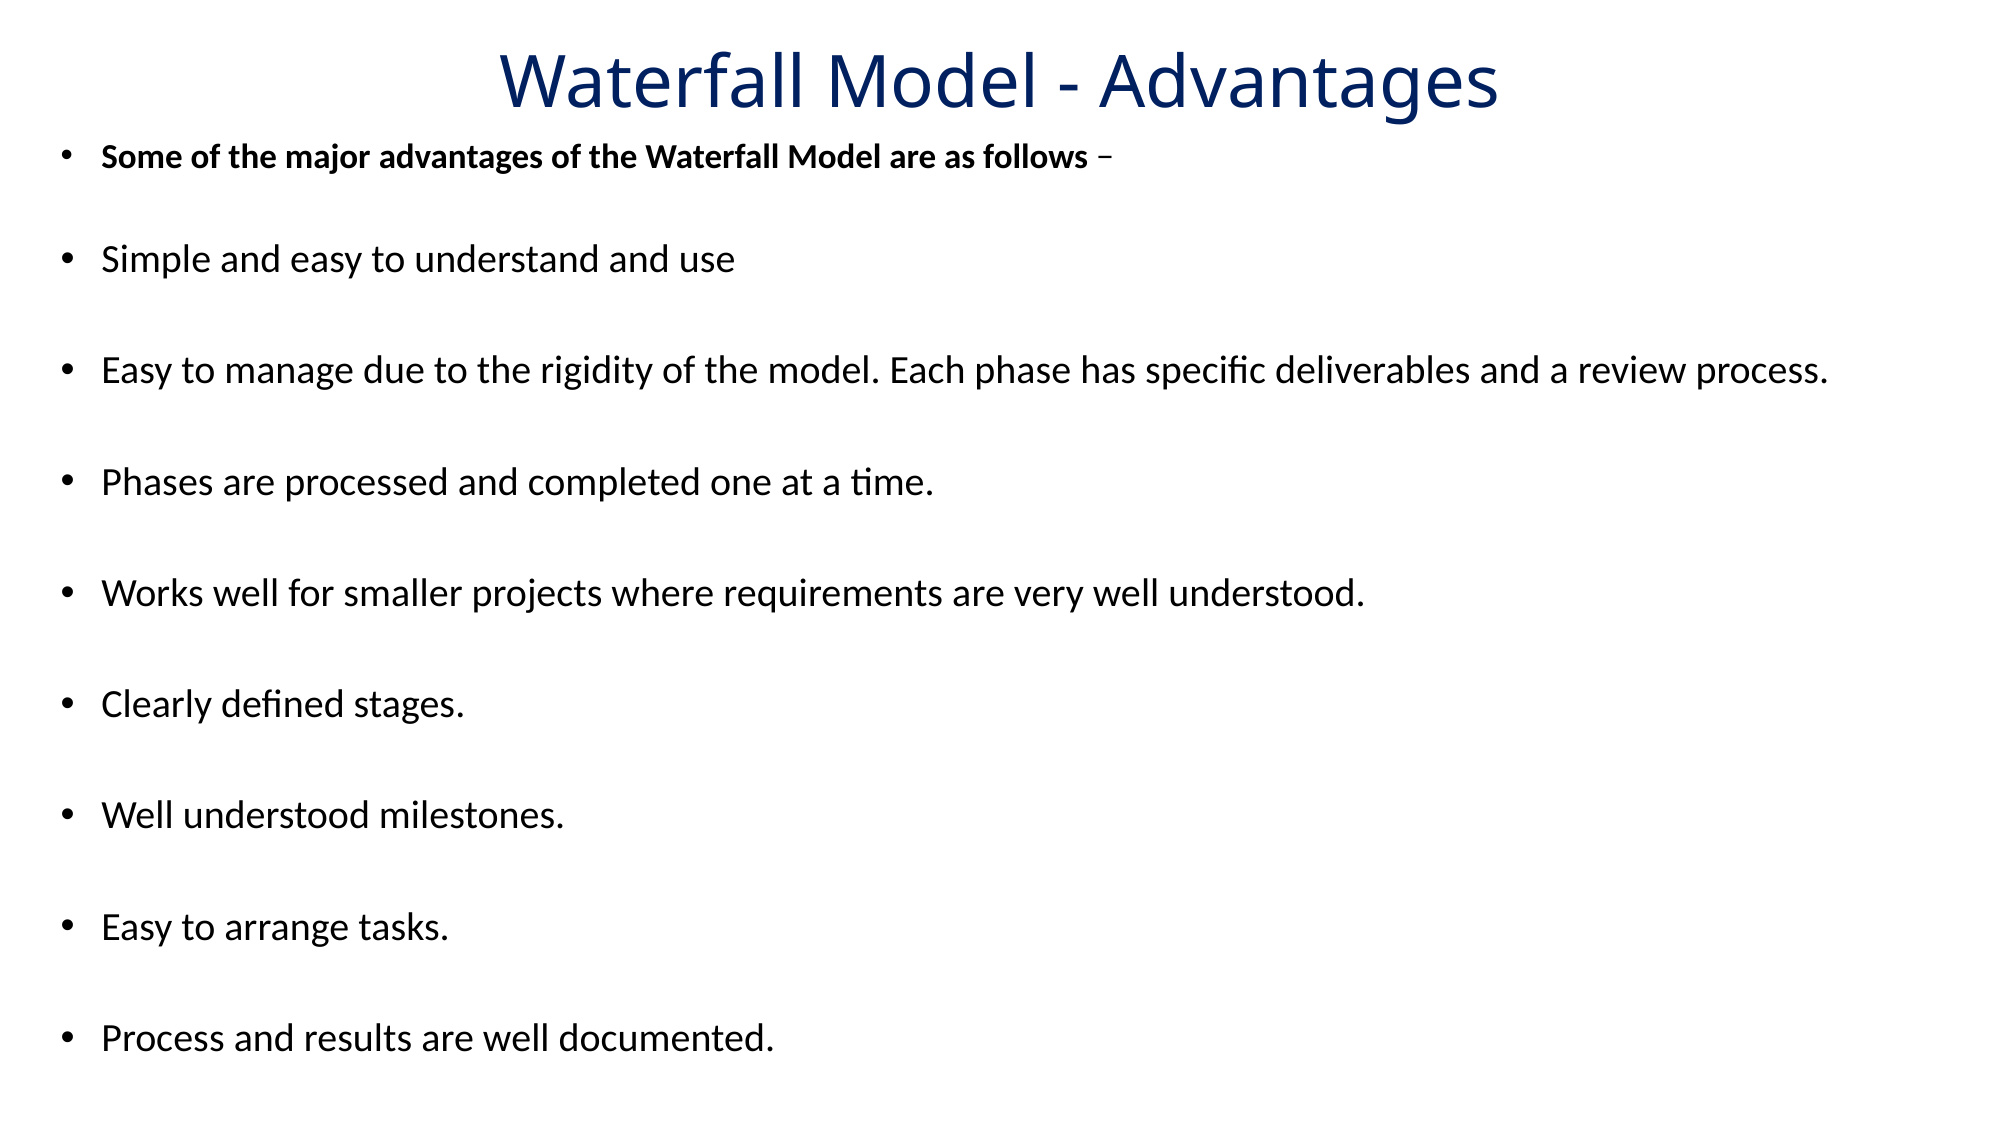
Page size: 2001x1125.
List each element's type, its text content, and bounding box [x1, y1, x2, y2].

title Waterfall Model - Advantages [137, 36, 1863, 130]
list Some of the major advantages of the Waterfall Model are as follows − Simple and easy to understand and use Easy to manage due to the rigidity of the model. Each phase has specific deliverables and a review process. Phases are processed and completed one at a time. Works well for smaller projects where requirements are very well understood. Clearly defined stages. Well understood milestones. Easy to arrange tasks. Process and results are well documented. [45, 130, 1863, 1089]
